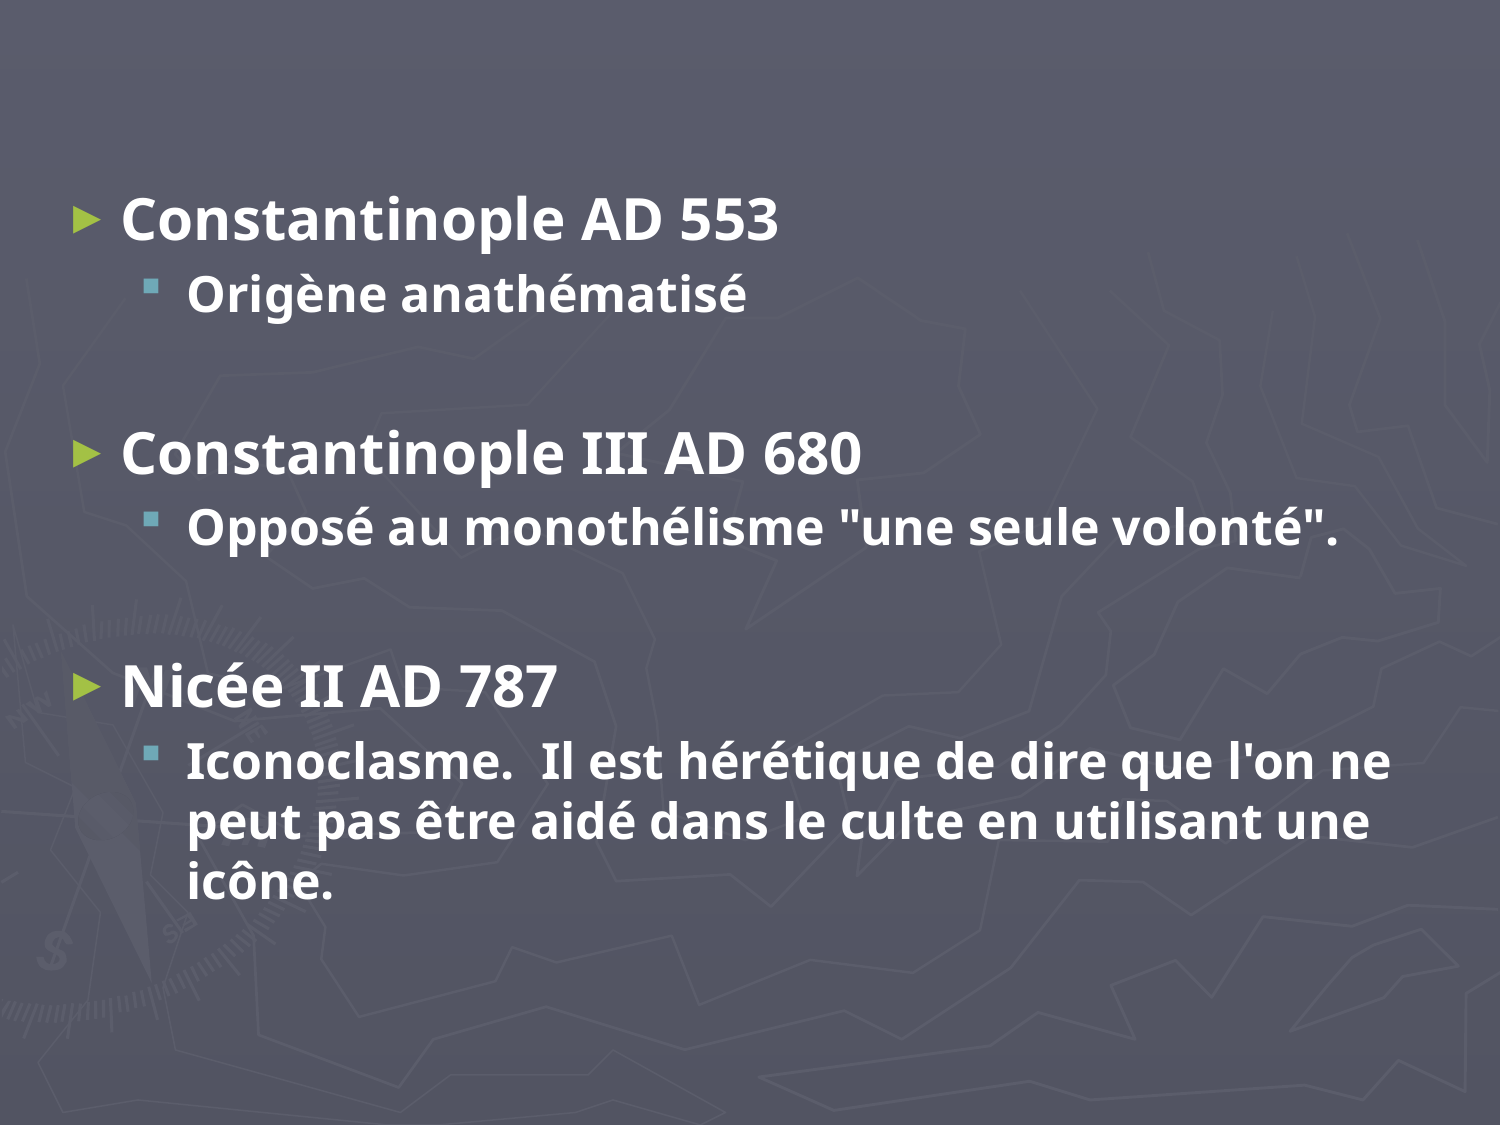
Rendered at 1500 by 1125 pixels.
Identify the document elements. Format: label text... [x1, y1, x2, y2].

list Constantinople AD 553 Origène anathématisé Constantinople III AD 680 Opposé au monothélisme "une seule volonté". Nicée II AD 787 Iconoclasme. Il est hérétique de dire que l'on ne peut pas être aidé dans le culte en utilisant une icône. [49, 174, 1451, 1001]
